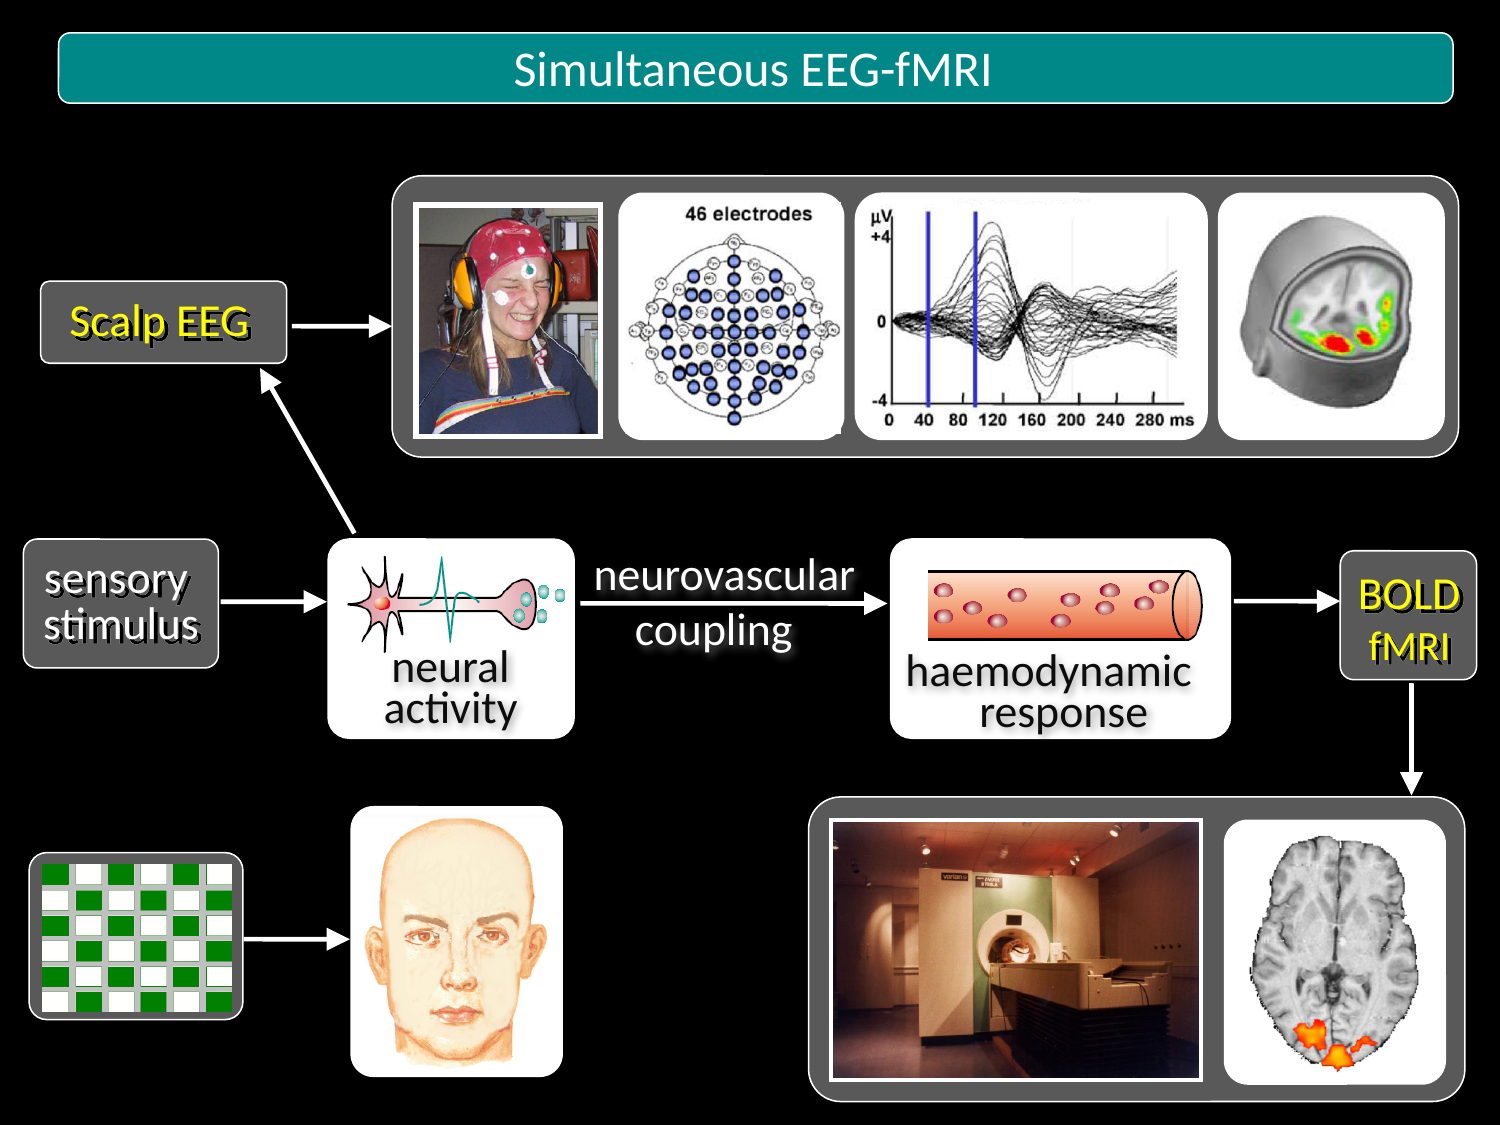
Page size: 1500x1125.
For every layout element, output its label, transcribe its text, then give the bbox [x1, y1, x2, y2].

text_box [1008, 32, 1454, 104]
text_box [58, 32, 492, 104]
text_box [392, 175, 1459, 277]
text_box Simultaneous EEG-fMRI [492, 30, 1008, 109]
picture [625, 202, 842, 278]
text_box [855, 193, 1208, 277]
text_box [23, 278, 1487, 1077]
picture [1233, 206, 1423, 278]
text_box [1218, 193, 1445, 277]
text_box [623, 193, 838, 203]
picture [869, 198, 1195, 278]
picture [418, 207, 598, 278]
text_box [812, 1085, 1461, 1102]
